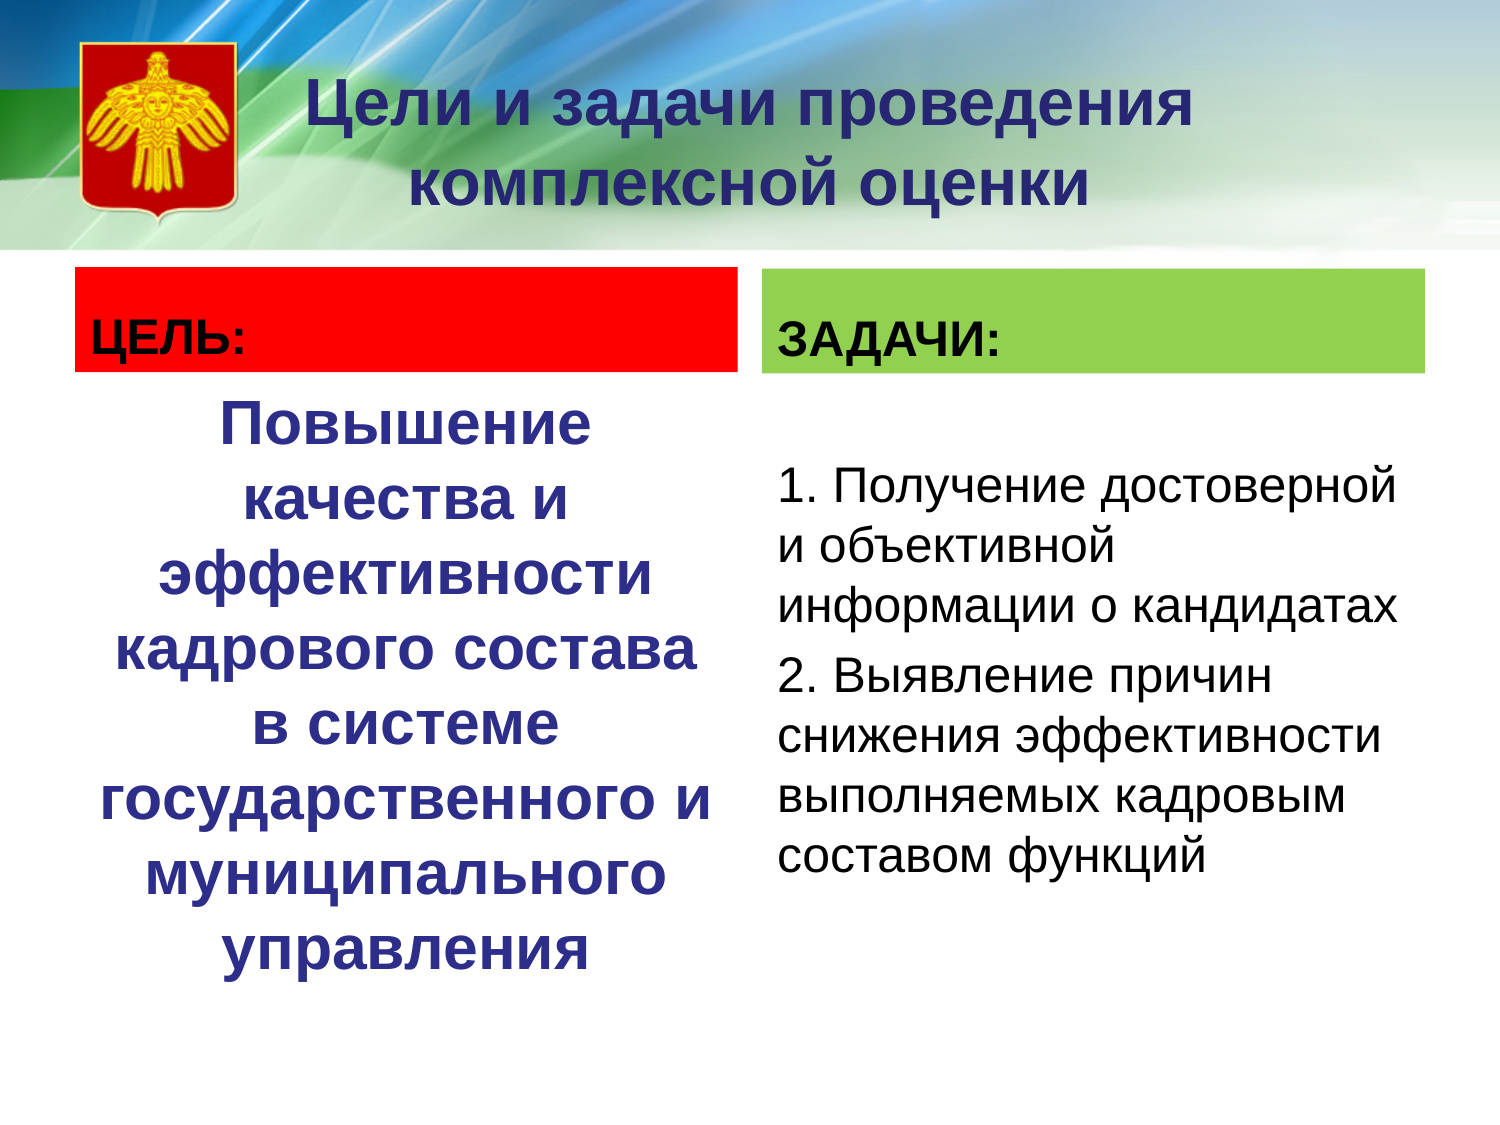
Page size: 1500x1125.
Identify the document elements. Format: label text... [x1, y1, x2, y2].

list Повышение качества и эффективности кадрового состава в системе государственного и муниципального управления [75, 375, 738, 1024]
title Цели и задачи проведения комплексной оценки [75, 45, 1425, 233]
list ЦЕЛЬ: [75, 267, 738, 373]
list 1. Получение достоверной и объективной информации о кандидатах 2. Выявление причин снижения эффективности выполняемых кадровым составом функций [761, 375, 1425, 1024]
picture [0, 0, 1500, 1125]
list ЗАДАЧИ: [761, 268, 1425, 374]
